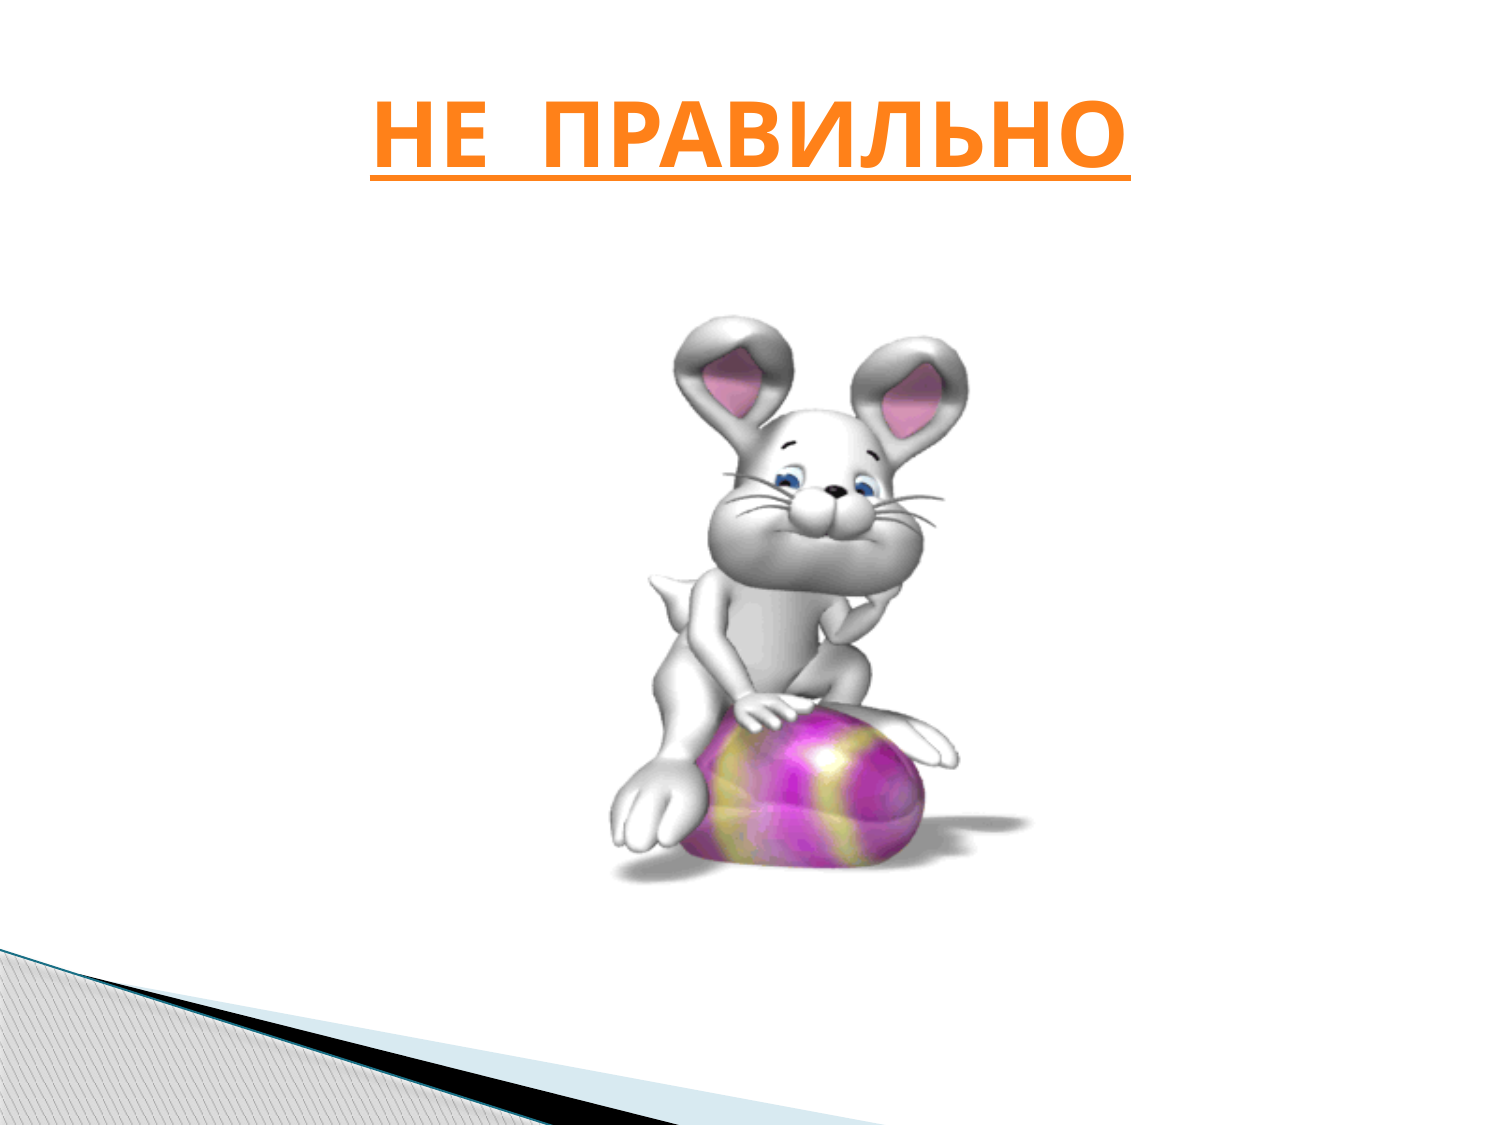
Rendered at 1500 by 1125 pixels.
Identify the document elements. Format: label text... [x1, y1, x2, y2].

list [505, 280, 1091, 899]
title НЕ ПРАВИЛЬНО [75, 45, 1425, 233]
